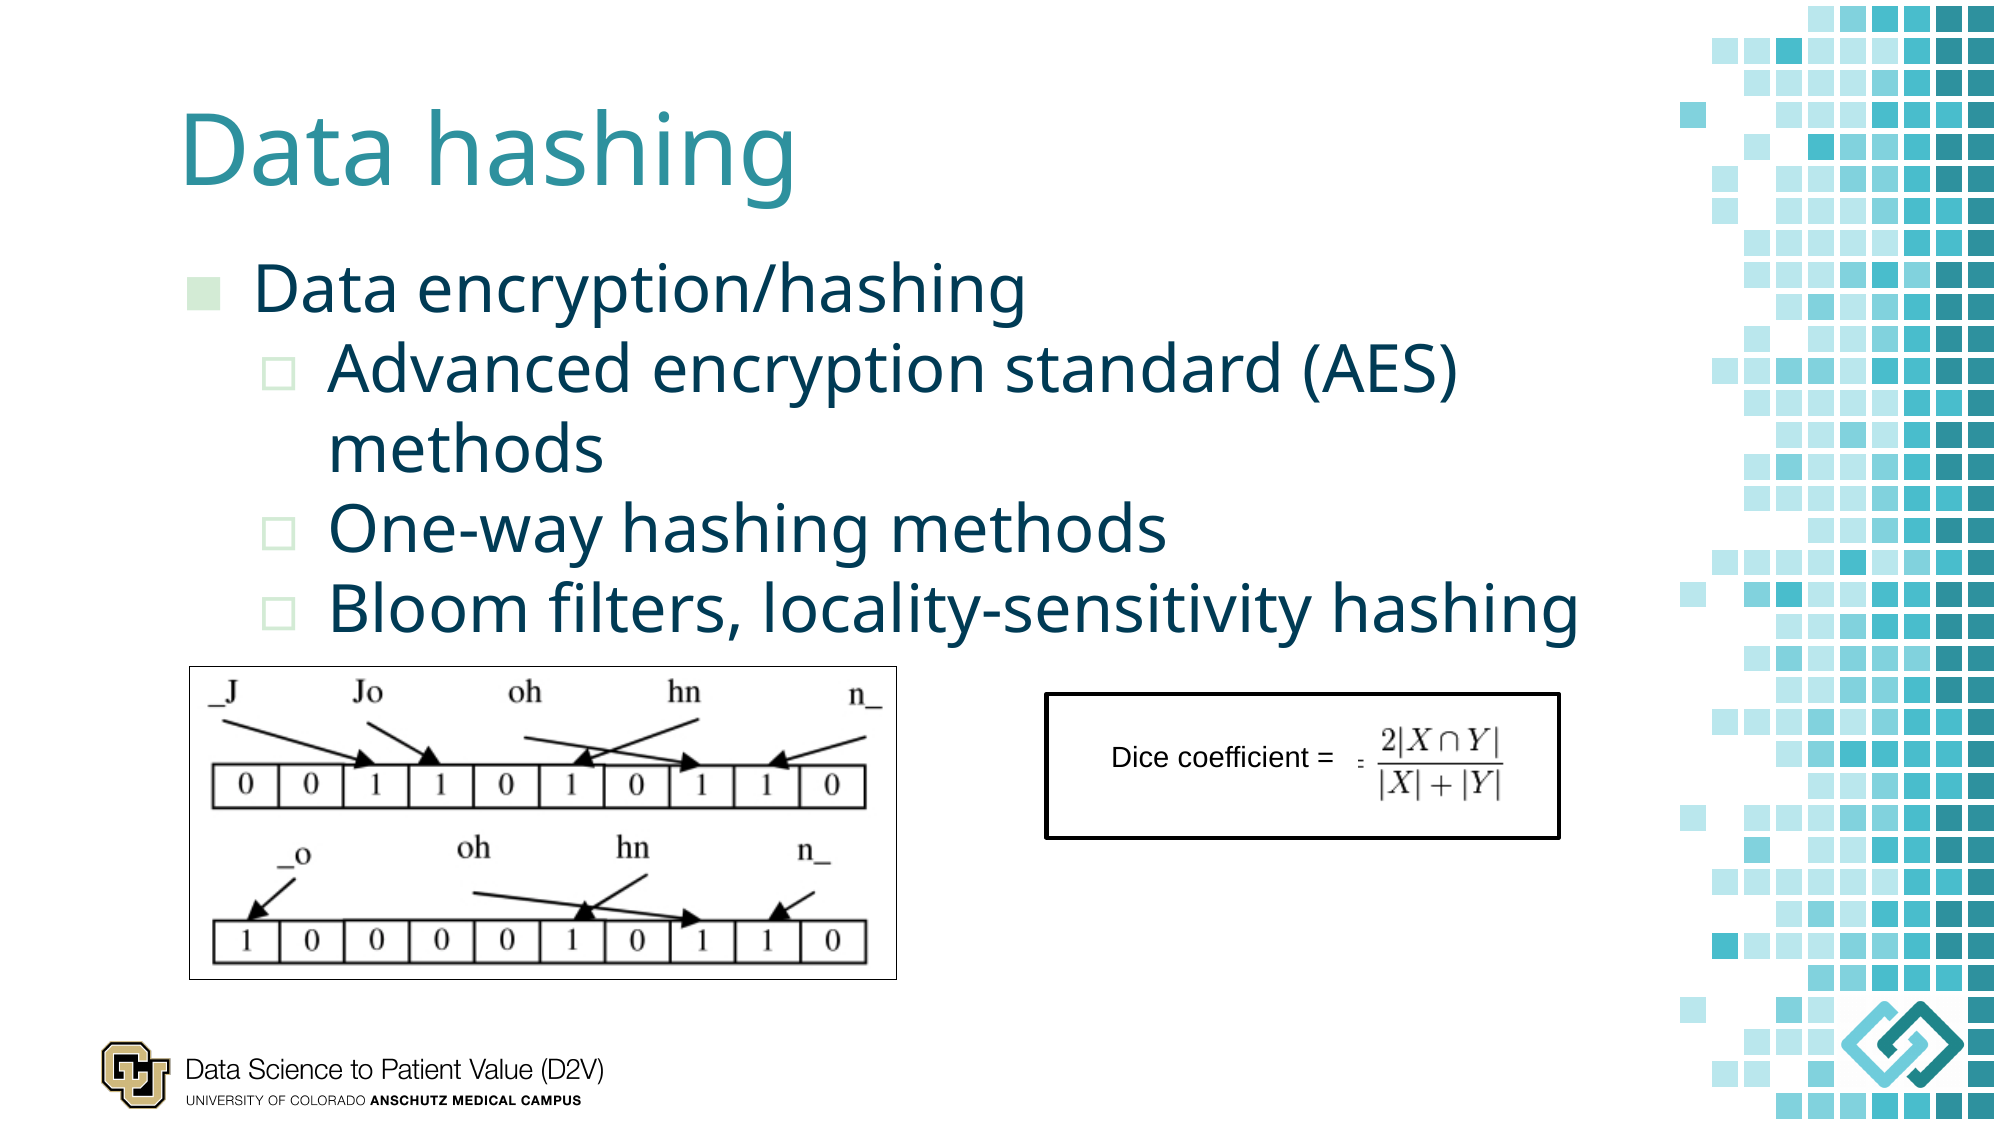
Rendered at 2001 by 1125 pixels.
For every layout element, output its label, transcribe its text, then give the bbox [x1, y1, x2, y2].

picture [1837, 995, 1967, 1092]
title Data hashing [157, 38, 1636, 225]
text_box Dice coefficient = [1096, 730, 1271, 781]
list Data encryption/hashing Advanced encryption standard (AES) methods One-way hashing methods Bloom filters, locality-sensitivity hashing [157, 225, 1636, 1031]
picture [101, 1041, 603, 1109]
picture [189, 666, 897, 980]
picture [1276, 719, 1517, 809]
text_box [1044, 692, 1561, 840]
